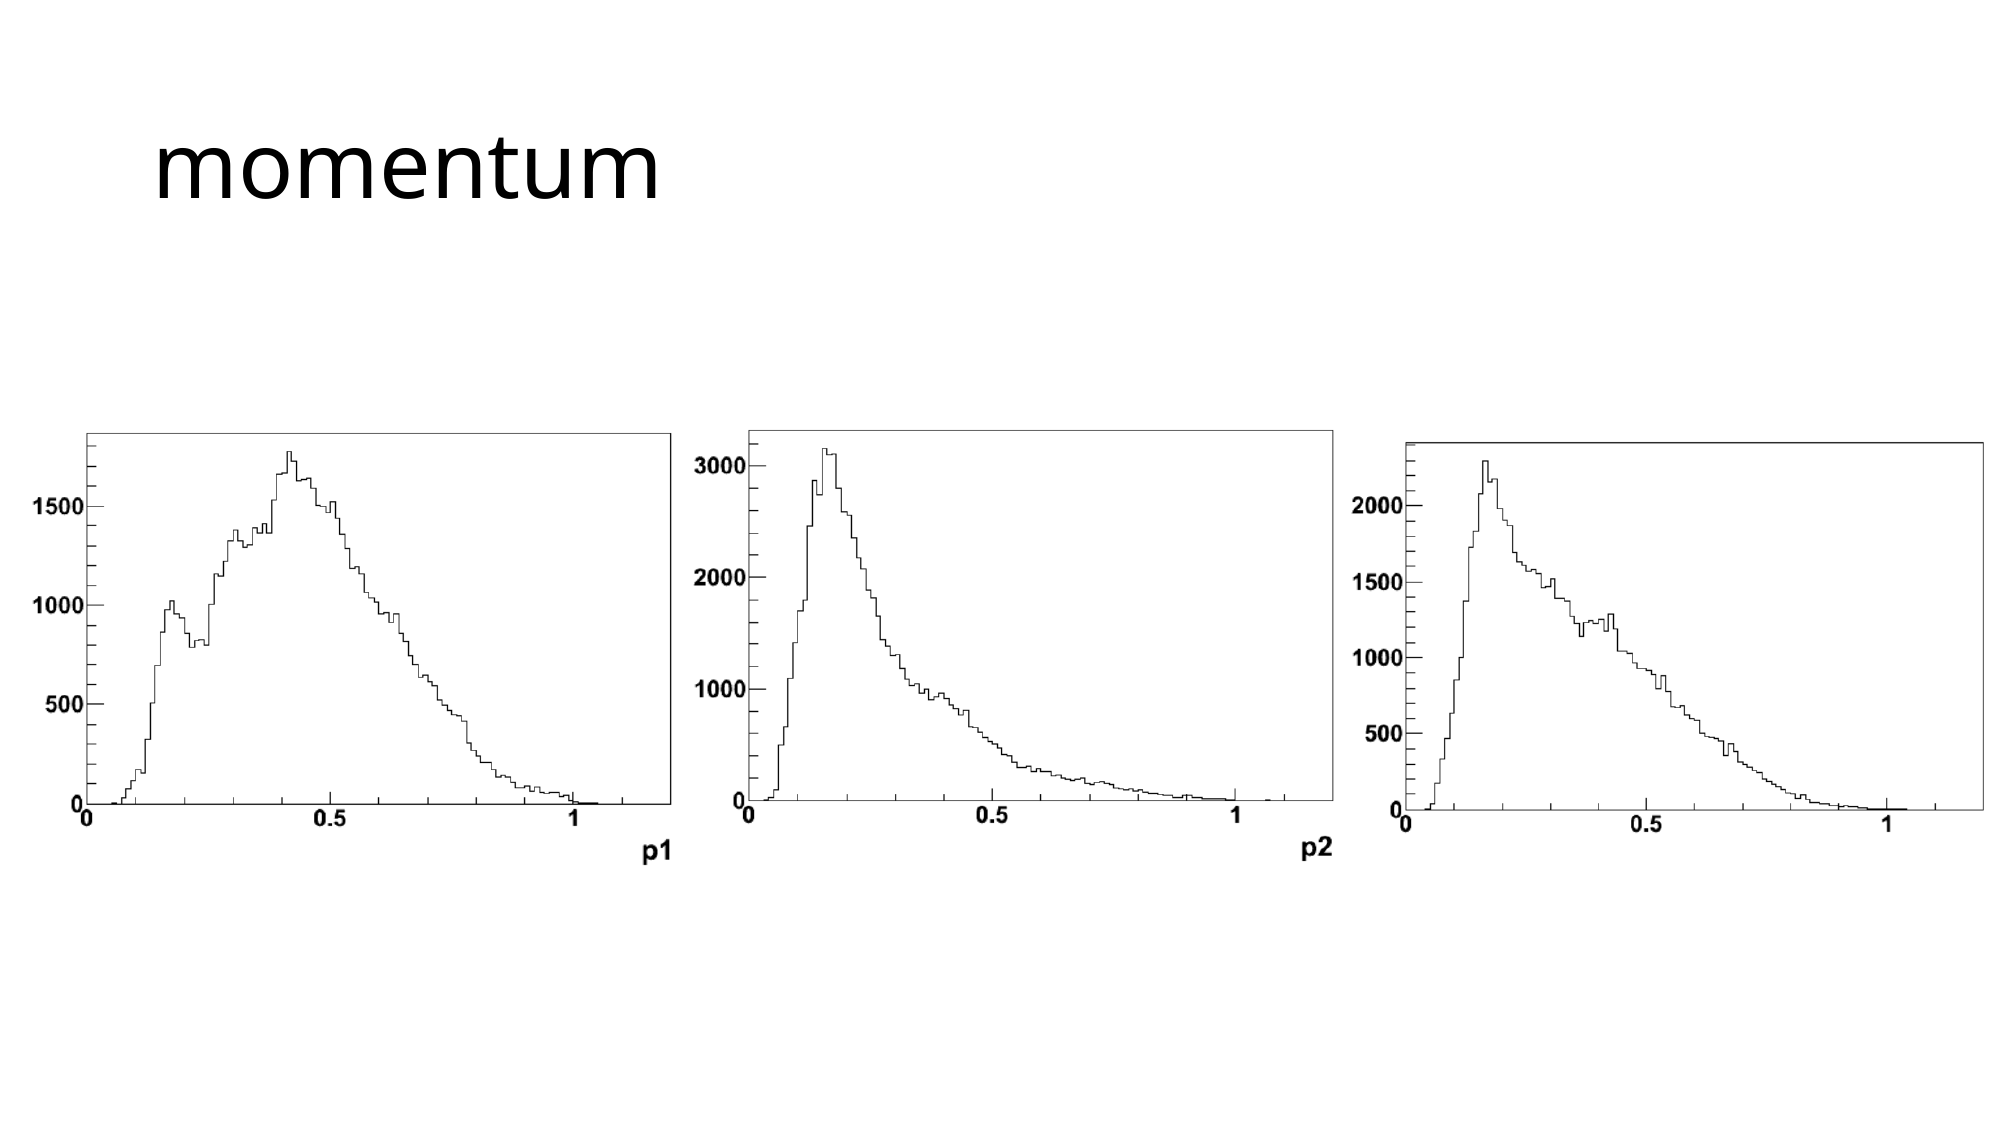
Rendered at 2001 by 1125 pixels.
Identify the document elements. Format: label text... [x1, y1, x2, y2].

title momentum [137, 59, 1863, 278]
picture [19, 412, 1989, 867]
